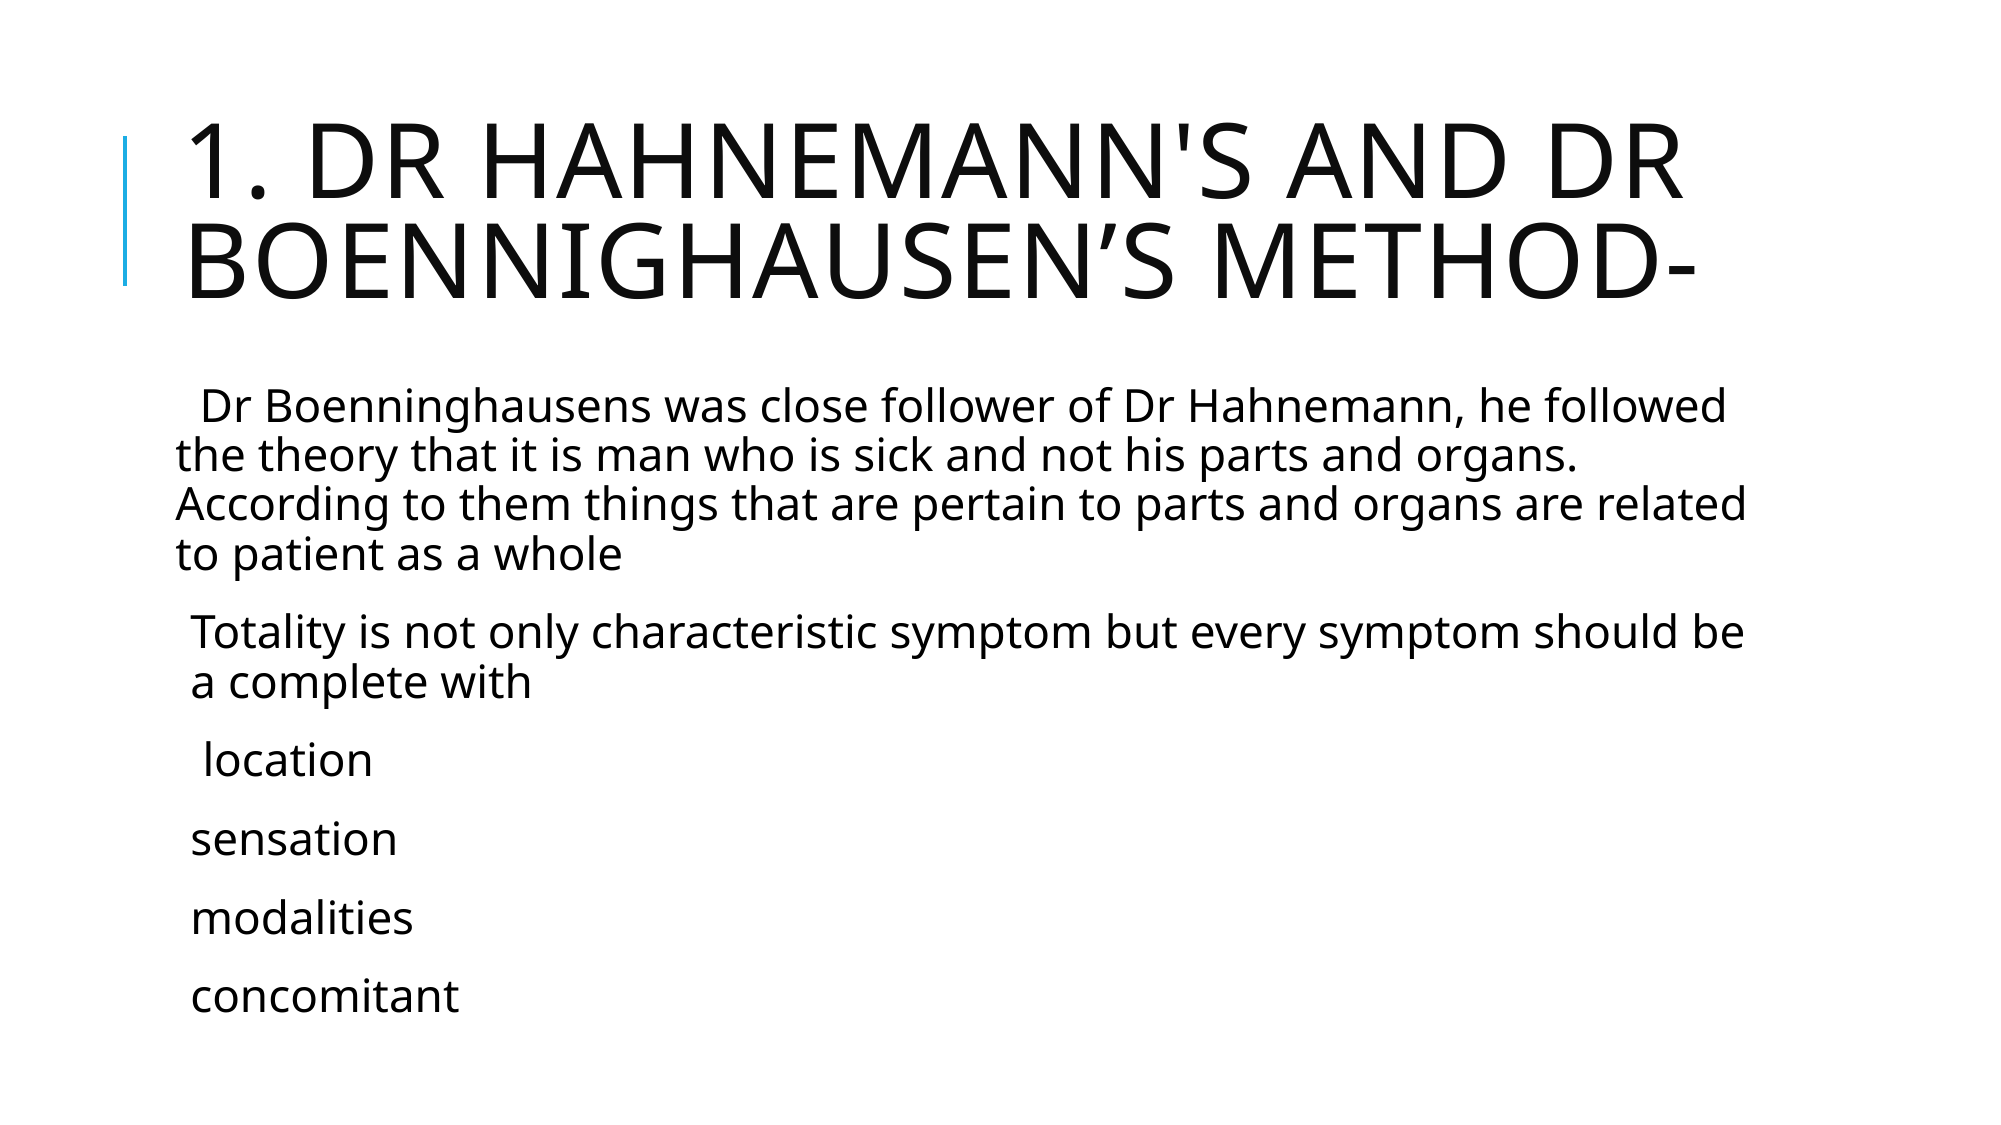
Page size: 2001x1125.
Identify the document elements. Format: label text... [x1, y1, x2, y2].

title 1. Dr Hahnemann's and Dr Boennighausen’s method- [168, 96, 1763, 342]
list Dr Boenninghausens was close follower of Dr Hahnemann, he followed the theory that it is man who is sick and not his parts and organs. According to them things that are pertain to parts and organs are related to patient as a whole Totality is not only characteristic symptom but every symptom should be a complete with location sensation modalities concomitant [168, 375, 1763, 1035]
